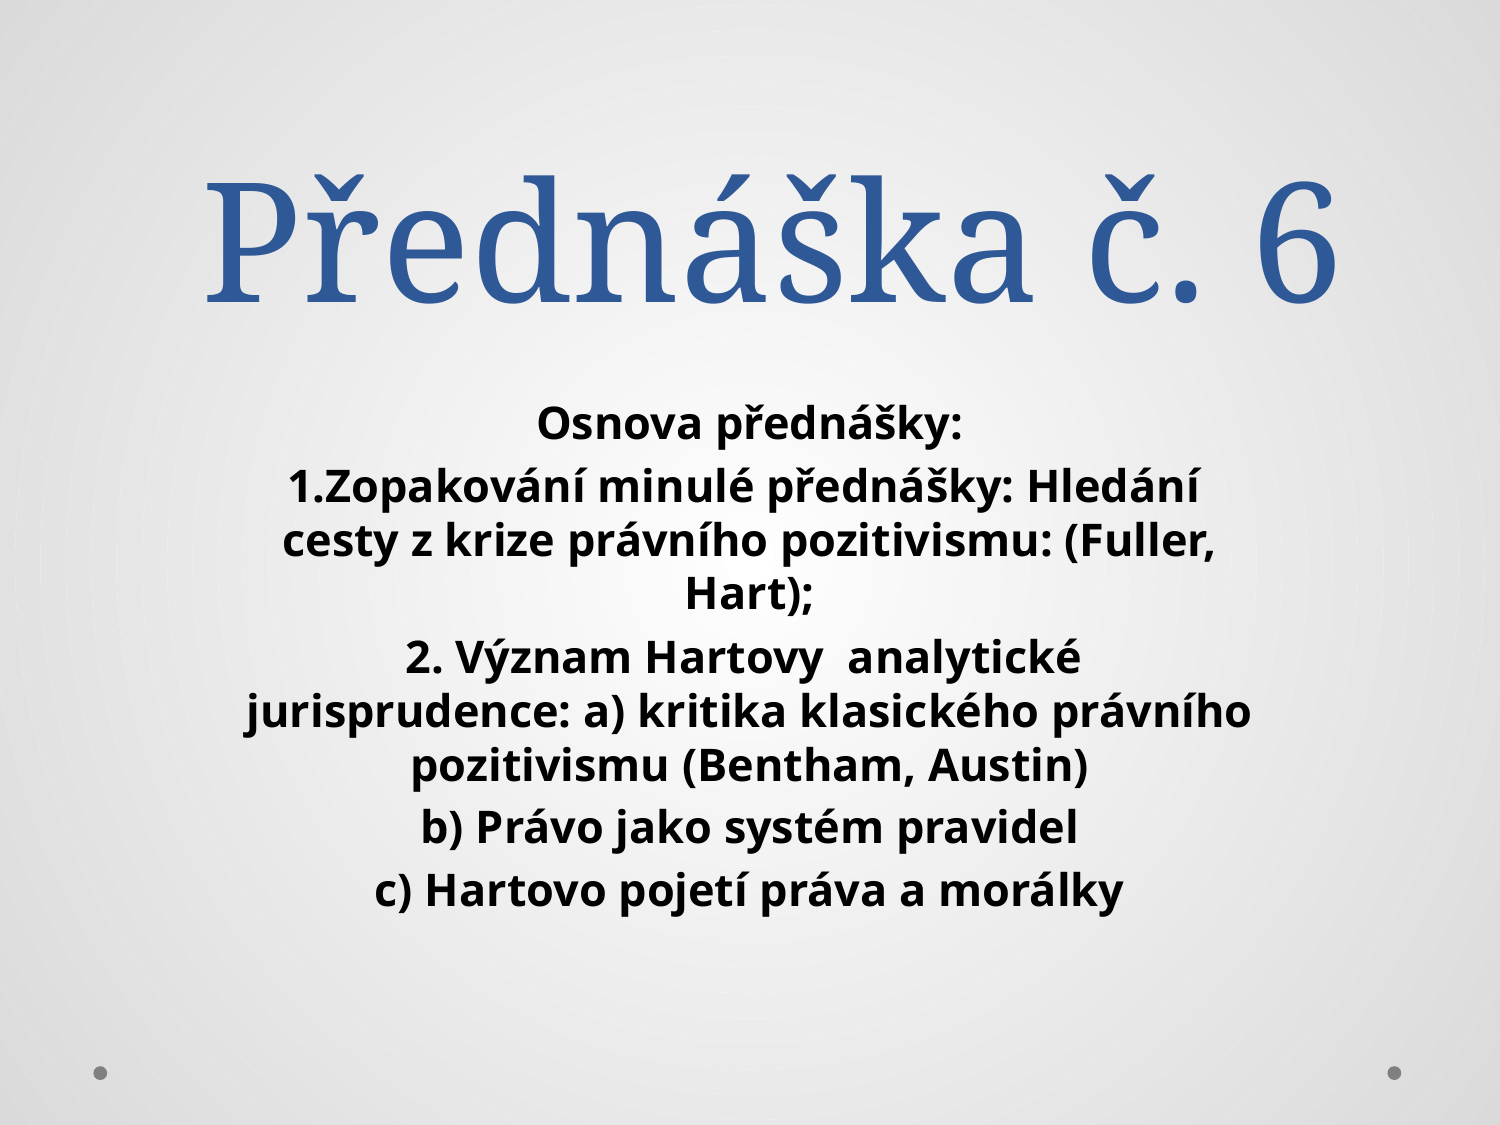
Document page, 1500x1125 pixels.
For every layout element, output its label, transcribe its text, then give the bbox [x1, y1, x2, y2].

title Přednáška č. 6 [135, 101, 1411, 343]
subtitle Osnova přednášky: 1.Zopakování minulé přednášky: Hledání cesty z krize právního pozitivismu: (Fuller, Hart); 2. Význam Hartovy analytické jurisprudence: a) kritika klasického právního pozitivismu (Bentham, Austin) b) Právo jako systém pravidel c) Hartovo pojetí práva a morálky [225, 386, 1275, 925]
